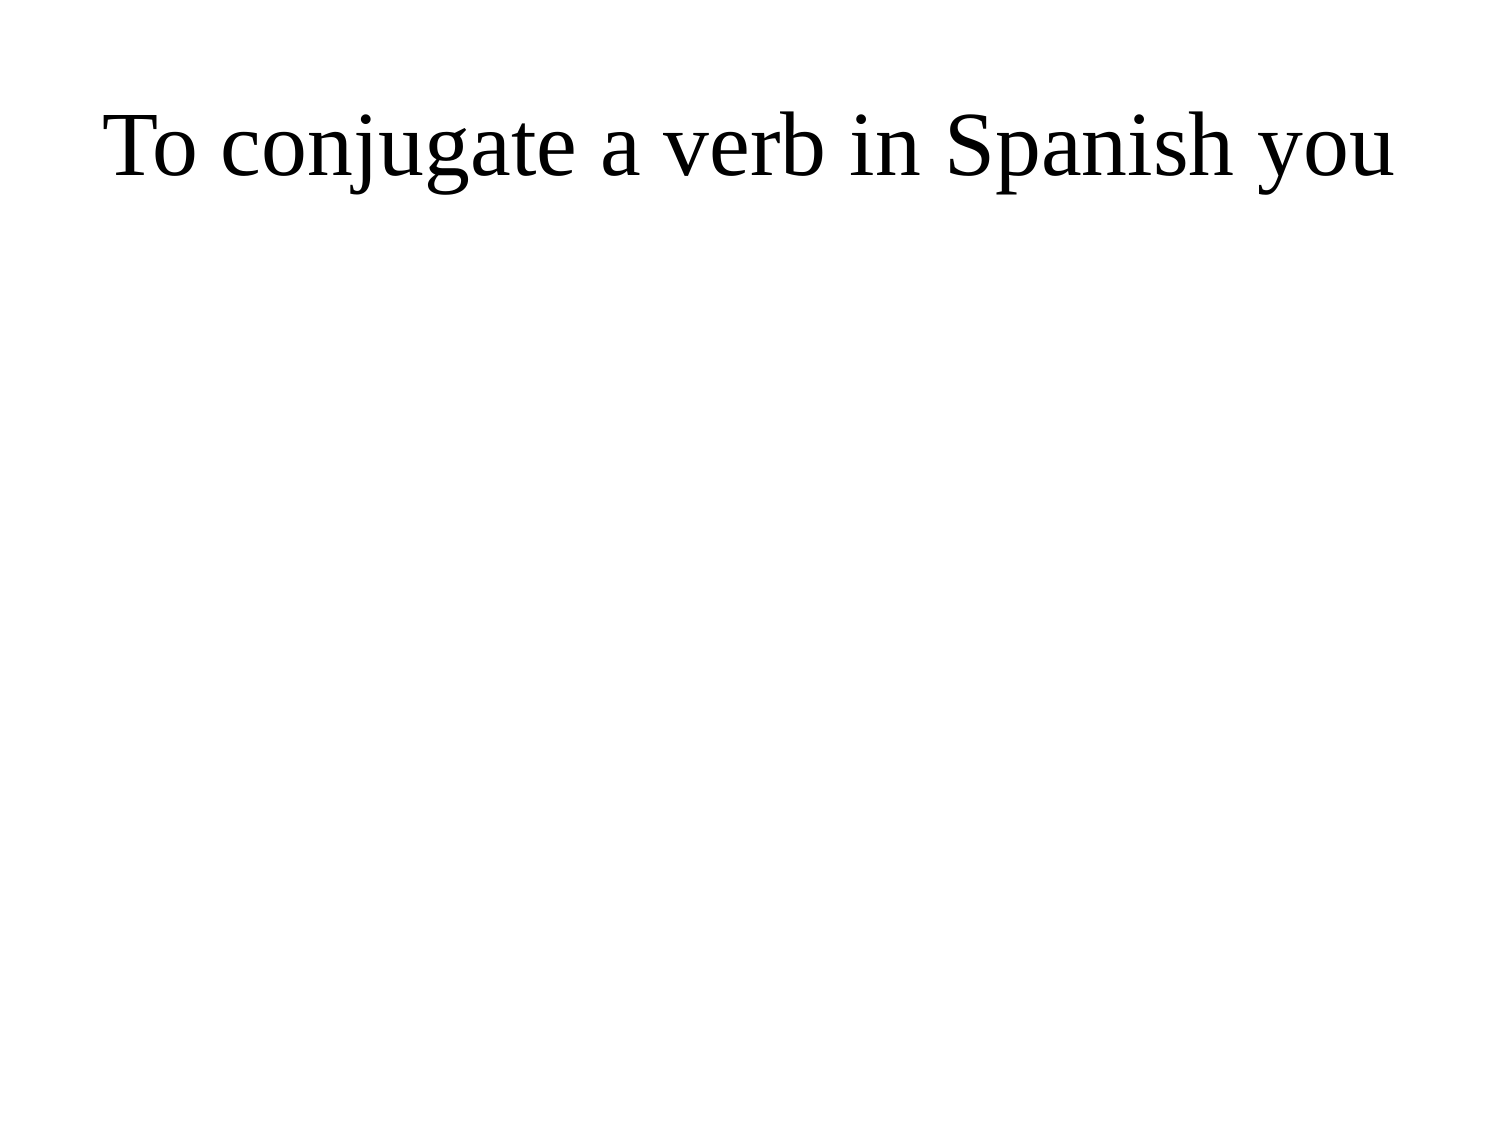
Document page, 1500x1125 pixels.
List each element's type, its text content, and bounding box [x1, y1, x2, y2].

title To conjugate a verb in Spanish you [75, 45, 1425, 233]
